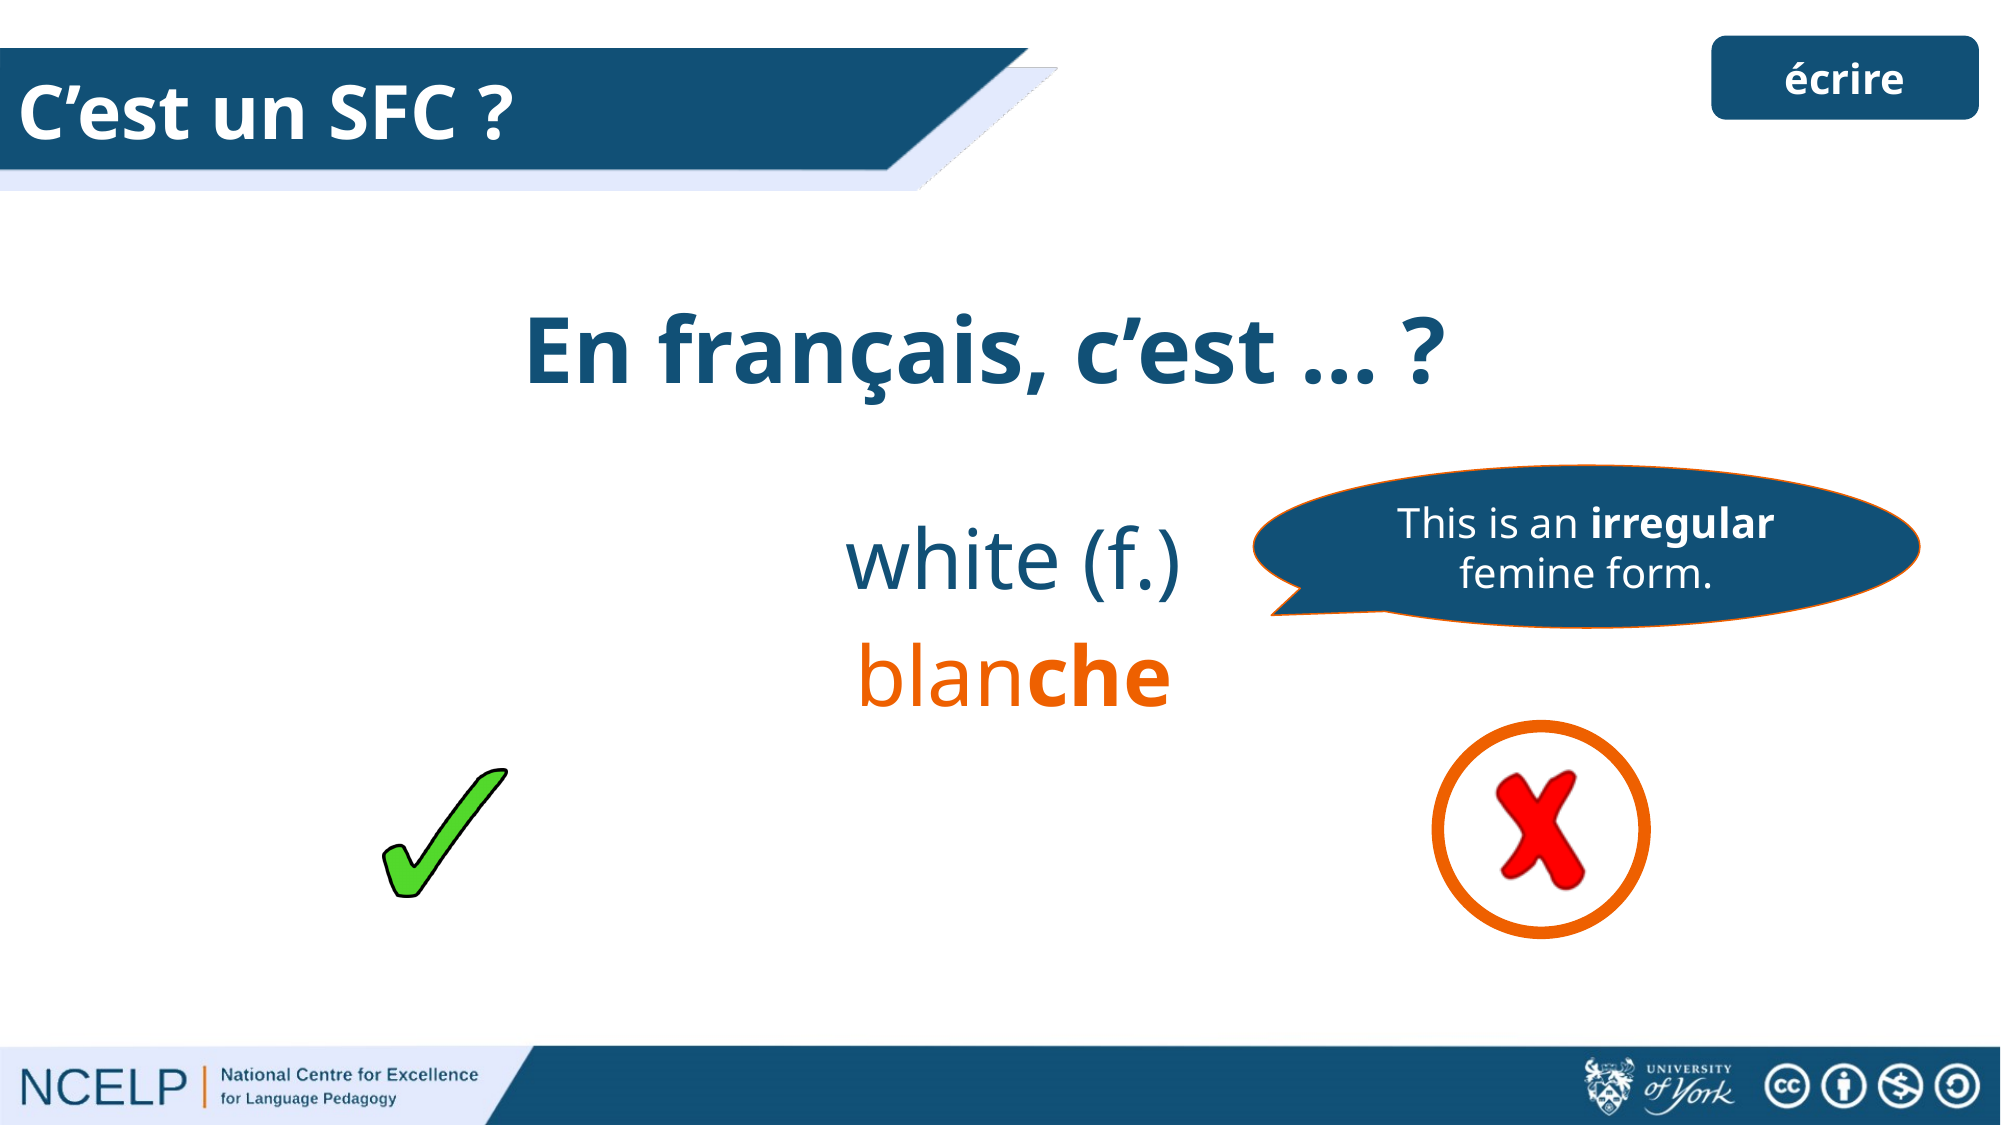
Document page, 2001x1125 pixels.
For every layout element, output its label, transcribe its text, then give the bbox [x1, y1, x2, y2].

text_box blanche [810, 615, 1218, 731]
text_box This is an irregular femine form. [1253, 465, 1920, 628]
text_box white (f.) [774, 499, 1254, 614]
text_box En français, c’est … ? [507, 284, 1493, 410]
text_box [1437, 726, 1645, 933]
text_box écrire [1712, 36, 1978, 119]
picture [0, 0, 2001, 1125]
